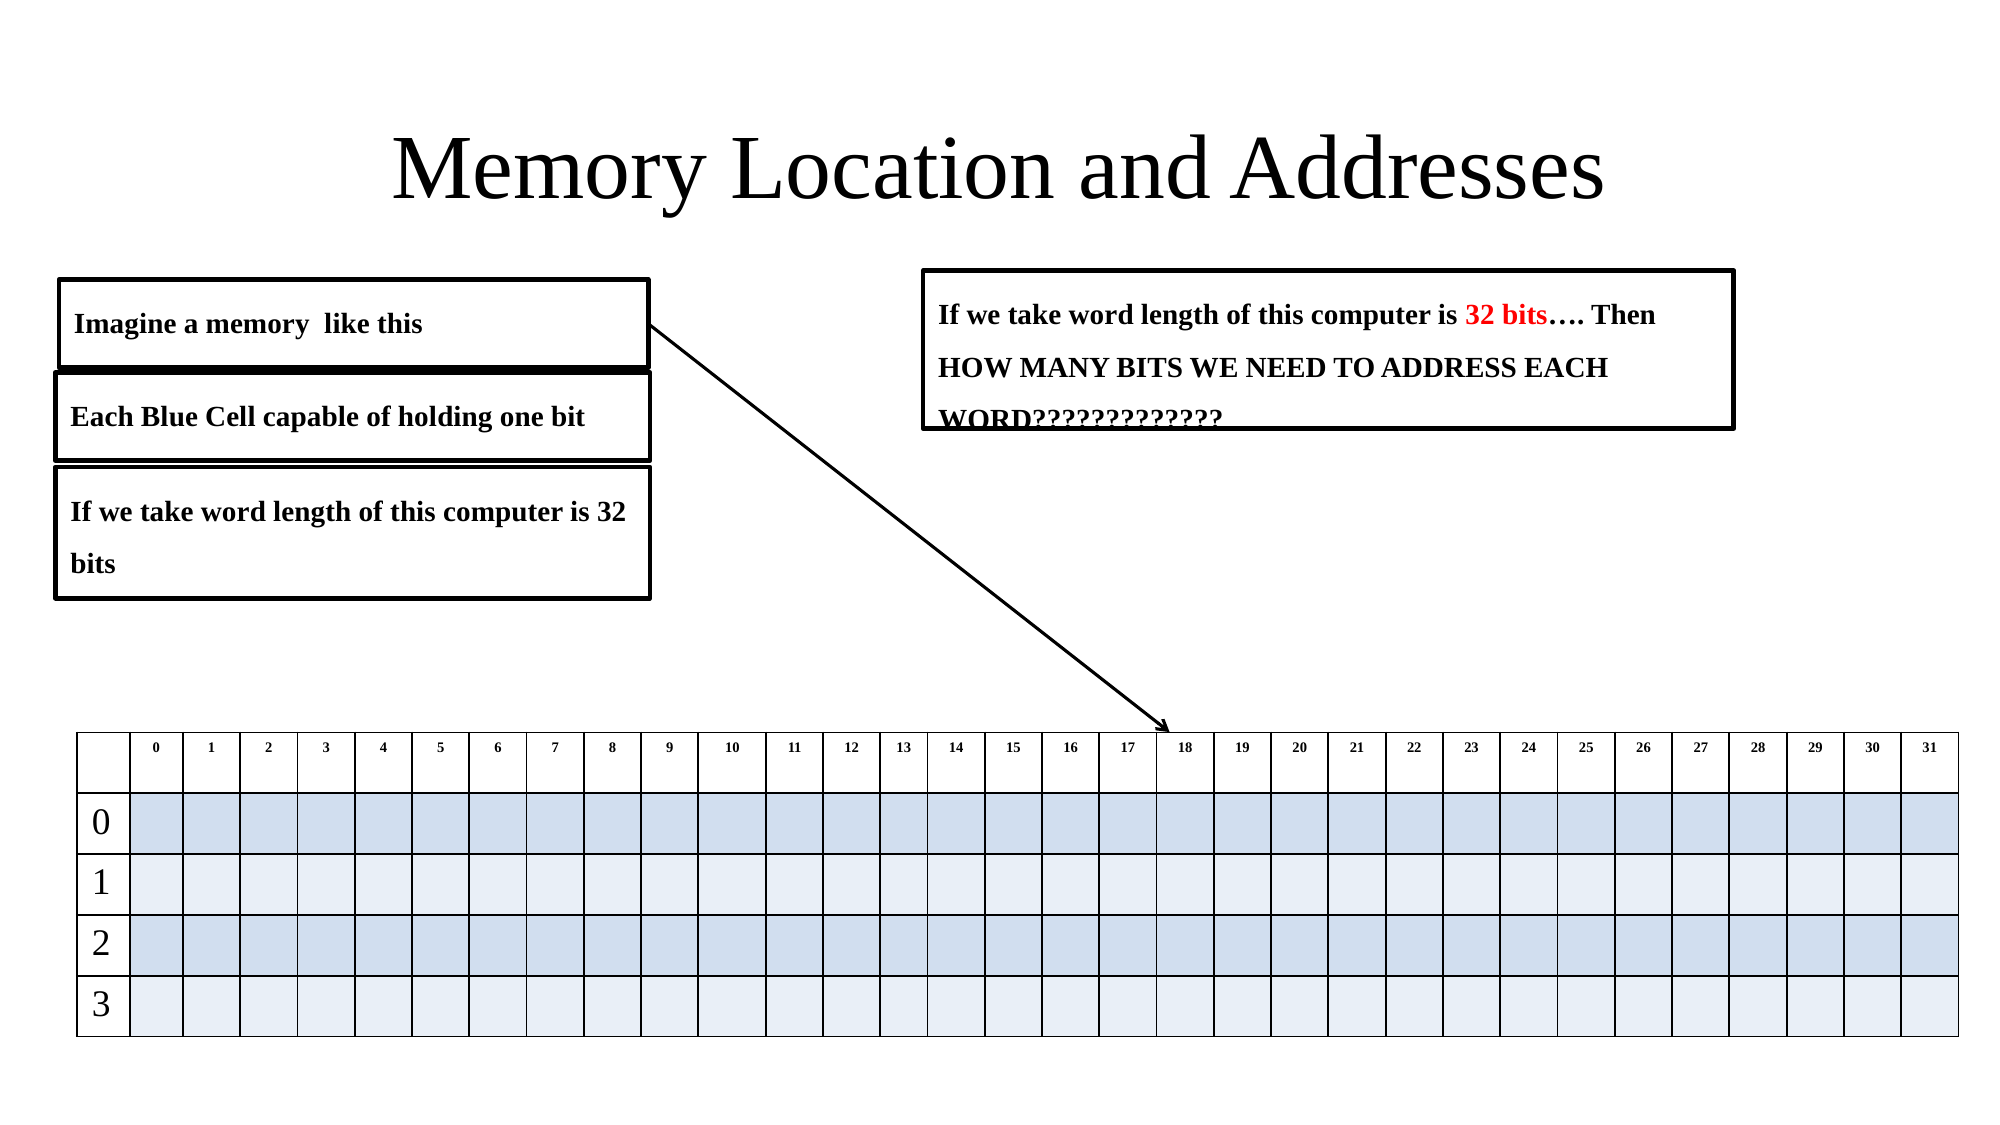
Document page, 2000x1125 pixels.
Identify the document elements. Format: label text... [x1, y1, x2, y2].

table_cell [1616, 855, 1671, 914]
table_header 17 [1100, 733, 1156, 792]
table_cell [131, 916, 182, 975]
table_cell [642, 794, 697, 853]
table_header 28 [1730, 733, 1786, 792]
table_cell [1157, 794, 1213, 853]
table_cell [184, 977, 239, 1036]
table_cell [470, 855, 526, 914]
table_cell [356, 977, 411, 1036]
table_cell [881, 794, 927, 853]
table_cell [470, 916, 526, 975]
table_cell [1845, 794, 1900, 853]
table_cell [824, 977, 879, 1036]
table_cell [585, 977, 640, 1036]
table_cell [1100, 855, 1156, 914]
table_cell [1272, 855, 1327, 914]
table_cell [1730, 794, 1786, 853]
table_header 3 [298, 733, 354, 792]
table_cell [585, 916, 640, 975]
table_cell [1845, 855, 1900, 914]
table_cell [928, 977, 984, 1036]
table_cell [1558, 855, 1614, 914]
table_cell [1902, 916, 1958, 975]
table_cell [881, 855, 927, 914]
table_cell [131, 977, 182, 1036]
table_cell [1444, 977, 1499, 1036]
table_header 0 [131, 733, 182, 792]
table_header 21 [1329, 733, 1385, 792]
table_cell [1558, 977, 1614, 1036]
table_cell [1845, 977, 1900, 1036]
table_cell [928, 794, 984, 853]
table_header 19 [1215, 733, 1270, 792]
table_cell [642, 855, 697, 914]
table_cell 0 [78, 794, 129, 853]
table_cell [642, 977, 697, 1036]
table_cell [642, 916, 697, 975]
table_cell [1902, 794, 1958, 853]
table_cell [1043, 977, 1098, 1036]
table_cell [1043, 916, 1098, 975]
table_cell [767, 855, 822, 914]
table_header 2 [241, 733, 297, 792]
table_cell [298, 855, 354, 914]
table_cell [1788, 794, 1843, 853]
table_cell [824, 916, 879, 975]
table_cell [413, 794, 468, 853]
table_header 25 [1558, 733, 1614, 792]
table_header 16 [1043, 733, 1098, 792]
table_cell [1329, 794, 1385, 853]
table_cell [1845, 916, 1900, 975]
table_cell [356, 794, 411, 853]
table_cell [1673, 794, 1728, 853]
table_header 7 [527, 733, 583, 792]
table_cell [1444, 916, 1499, 975]
table_cell [585, 794, 640, 853]
table_cell [1444, 794, 1499, 853]
table_cell [1215, 794, 1270, 853]
table_cell [356, 916, 411, 975]
table_cell [241, 794, 297, 853]
table_cell [1501, 794, 1557, 853]
table_cell [241, 977, 297, 1036]
table_cell [1329, 977, 1385, 1036]
table_cell [1387, 794, 1442, 853]
table_cell [470, 794, 526, 853]
table_cell 1 [78, 855, 129, 914]
table_header 14 [928, 733, 984, 792]
table_cell [1788, 855, 1843, 914]
table_cell [356, 855, 411, 914]
table_cell [928, 855, 984, 914]
table_cell [1100, 794, 1156, 853]
table_header 31 [1902, 733, 1958, 792]
table_cell [1788, 977, 1843, 1036]
table_cell [1616, 794, 1671, 853]
table_cell [1501, 977, 1557, 1036]
table_cell [1387, 916, 1442, 975]
text_box If we take word length of this computer is 32 bits [55, 467, 648, 599]
table_cell [413, 977, 468, 1036]
table_cell [1788, 916, 1843, 975]
table_cell [413, 855, 468, 914]
table_cell [1673, 977, 1728, 1036]
table_cell [131, 855, 182, 914]
table_cell [1215, 916, 1270, 975]
table_cell [527, 855, 583, 914]
table_header 29 [1788, 733, 1843, 792]
table_cell [527, 916, 583, 975]
table_header 26 [1616, 733, 1671, 792]
table_cell [1329, 855, 1385, 914]
table_cell [1100, 977, 1156, 1036]
table_cell [1673, 916, 1728, 975]
table_cell 3 [78, 977, 129, 1036]
table_header 20 [1272, 733, 1327, 792]
table_cell [1043, 855, 1098, 914]
table_header 22 [1387, 733, 1442, 792]
table_cell [1558, 916, 1614, 975]
table_cell [585, 855, 640, 914]
table_header 15 [986, 733, 1041, 792]
table_cell [1157, 977, 1213, 1036]
table_header 4 [356, 733, 411, 792]
table_cell [241, 916, 297, 975]
table_cell [1902, 855, 1958, 914]
table_header 10 [699, 733, 765, 792]
table_header 24 [1501, 733, 1557, 792]
table_cell [527, 794, 583, 853]
table_cell [1444, 855, 1499, 914]
table_cell [699, 977, 765, 1036]
table_cell 2 [78, 916, 129, 975]
table_cell [298, 977, 354, 1036]
table_cell [928, 916, 984, 975]
table_cell [184, 855, 239, 914]
table_cell [1215, 855, 1270, 914]
table_cell [1616, 977, 1671, 1036]
text_box Imagine a memory like this [58, 279, 649, 368]
table_header 6 [470, 733, 526, 792]
table_cell [1673, 855, 1728, 914]
table_cell [298, 794, 354, 853]
table_cell [1501, 916, 1557, 975]
table_cell [699, 855, 765, 914]
table_header 9 [642, 733, 697, 792]
table_cell [1272, 794, 1327, 853]
table_cell [1329, 916, 1385, 975]
table_cell [131, 794, 182, 853]
table_cell [1043, 794, 1098, 853]
table_cell [1387, 855, 1442, 914]
table_header 18 [1157, 733, 1213, 792]
table_cell [986, 794, 1041, 853]
table_cell [881, 977, 927, 1036]
table_cell [824, 794, 879, 853]
table_header 11 [767, 733, 822, 792]
table_cell [184, 794, 239, 853]
table_cell [1730, 855, 1786, 914]
table_cell [767, 794, 822, 853]
table_cell [986, 916, 1041, 975]
table_cell [413, 916, 468, 975]
table_cell [470, 977, 526, 1036]
table_cell [767, 977, 822, 1036]
table_cell [1272, 977, 1327, 1036]
table_cell [1100, 916, 1156, 975]
table_cell [1157, 855, 1213, 914]
table_header 12 [824, 733, 879, 792]
table_cell [1272, 916, 1327, 975]
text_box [648, 323, 1170, 733]
table_cell [527, 977, 583, 1036]
table_cell [1902, 977, 1958, 1036]
table_header 23 [1444, 733, 1499, 792]
table_cell [824, 855, 879, 914]
table_cell [298, 916, 354, 975]
table_cell [1616, 916, 1671, 975]
table_cell [1387, 977, 1442, 1036]
table_header [78, 733, 129, 792]
table_cell [241, 855, 297, 914]
table_cell [767, 916, 822, 975]
table_cell [699, 916, 765, 975]
table_cell [1501, 855, 1557, 914]
table_cell [184, 916, 239, 975]
table_header 27 [1673, 733, 1728, 792]
text_box Each Blue Cell capable of holding one bit [55, 372, 648, 461]
table_header 1 [184, 733, 239, 792]
table_header 30 [1845, 733, 1900, 792]
table_cell [1215, 977, 1270, 1036]
text_box If we take word length of this computer is 32 bits…. Then HOW MANY BITS WE NEED TO ADDRESS EACH WORD????????????? [923, 270, 1734, 429]
table_cell [1558, 794, 1614, 853]
table_cell [986, 855, 1041, 914]
title Memory Location and Addresses [137, 59, 1863, 278]
table_cell [881, 916, 927, 975]
table_cell [699, 794, 765, 853]
table_header 8 [585, 733, 640, 792]
table_cell [986, 977, 1041, 1036]
table_cell [1730, 977, 1786, 1036]
table_header 13 [881, 733, 927, 792]
table_header 5 [413, 733, 468, 792]
table_cell [1157, 916, 1213, 975]
table_cell [1730, 916, 1786, 975]
